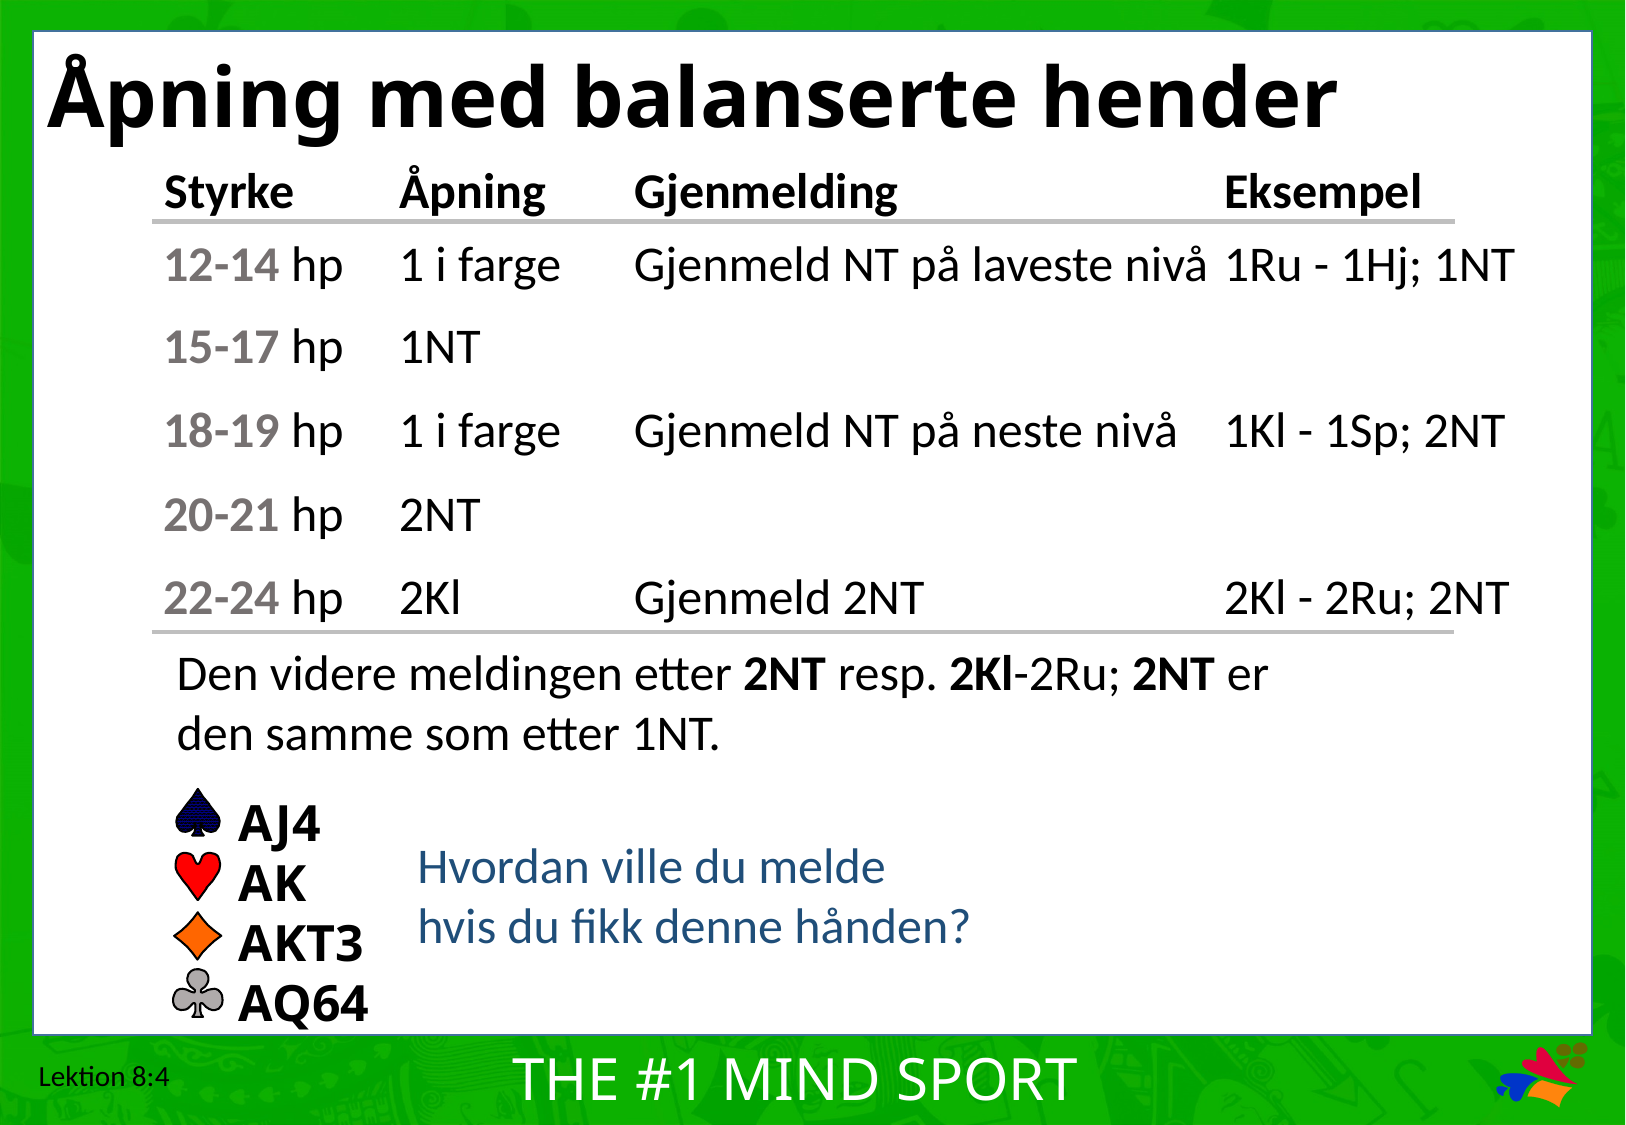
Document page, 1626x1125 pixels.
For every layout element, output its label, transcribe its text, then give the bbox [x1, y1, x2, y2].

text_box Styrke Åpning Gjenmelding Eksempel [149, 160, 1580, 226]
text_box 15-17 hp 1NT [148, 316, 599, 382]
text_box Hvordan ville du melde hvis du fikk denne hånden? [402, 825, 1255, 961]
text_box 18-19 hp 1 i farge Gjenmeld NT på neste nivå 1Kl - 1Sp; 2NT [148, 400, 1587, 465]
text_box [173, 783, 391, 1042]
text_box 22-24 hp 2Kl Gjenmeld 2NT 2Kl - 2Ru; 2NT [148, 566, 1567, 632]
text_box Den videre meldingen etter 2NT resp. 2Kl-2Ru; 2NT er den samme som etter 1NT. [161, 633, 1365, 769]
text_box 20-21 hp 2NT [148, 483, 756, 549]
title Åpning med balanserte hender [32, 35, 1600, 165]
text_box 12-14 hp 1 i farge Gjenmeld NT på laveste nivå 1Ru - 1Hj; 1NT [148, 233, 1580, 299]
picture [0, 0, 1626, 1125]
